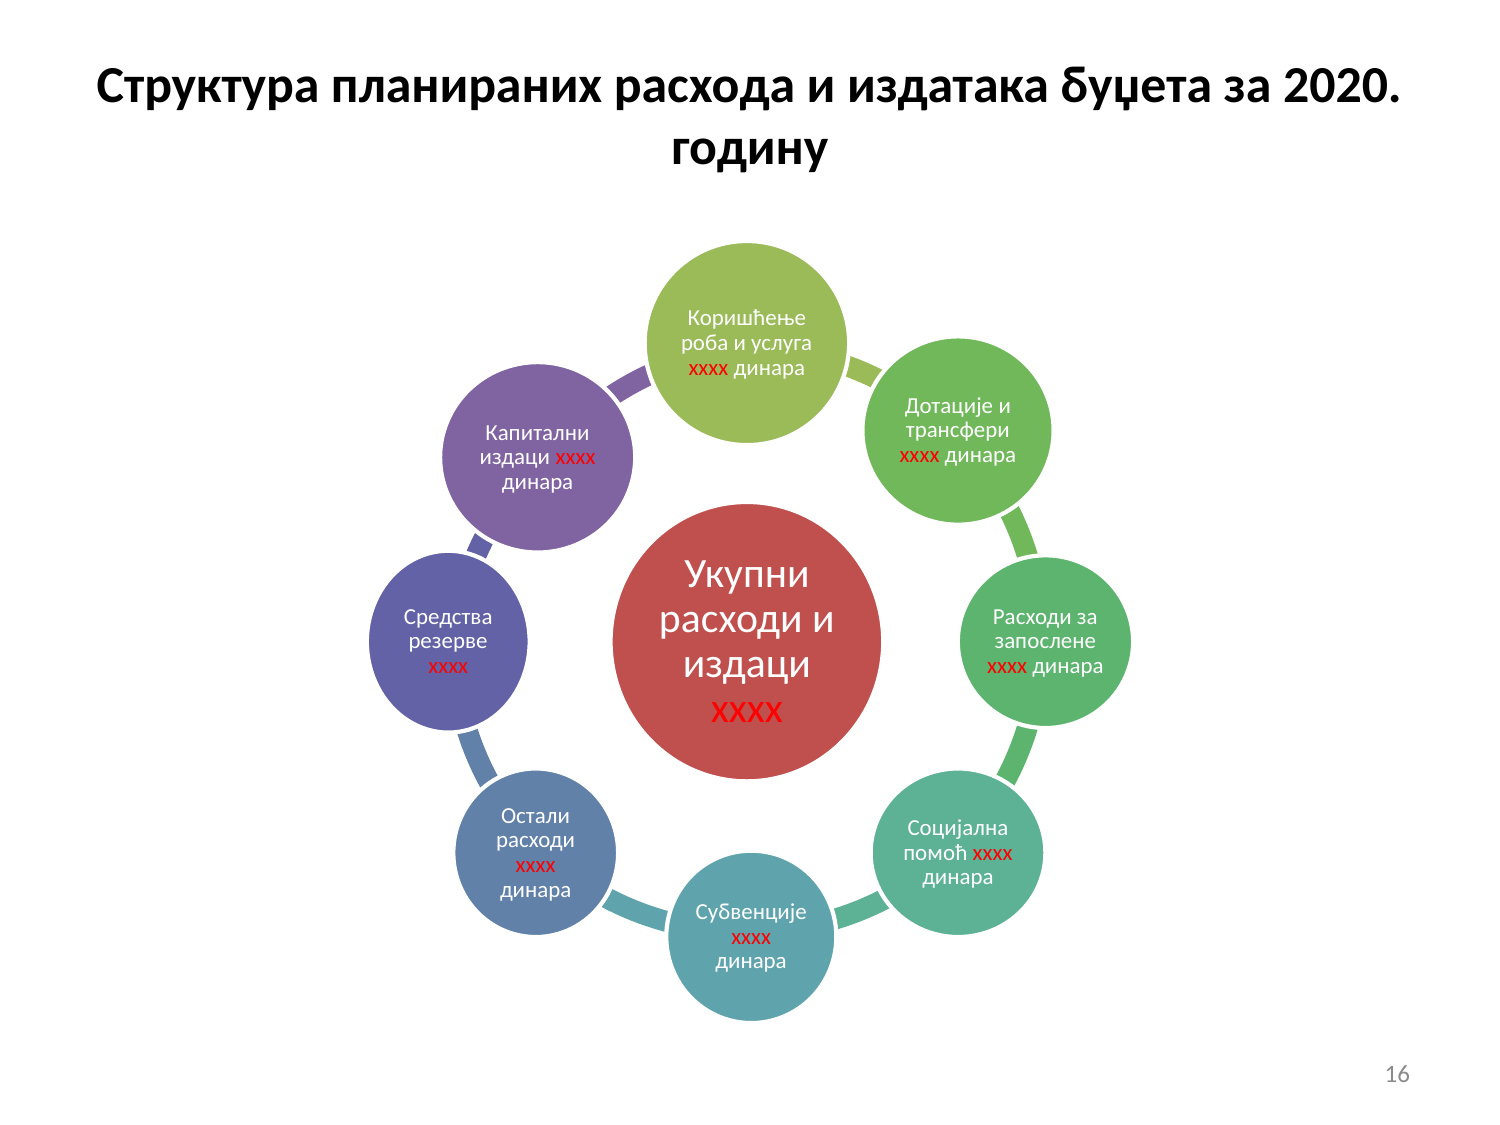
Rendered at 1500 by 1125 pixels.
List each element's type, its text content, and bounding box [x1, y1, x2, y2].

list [74, 262, 1426, 1006]
title Структура планираних расхода и издатака буџета за 2020. годину [75, 42, 1425, 183]
slide_number 16 [1074, 1042, 1425, 1103]
